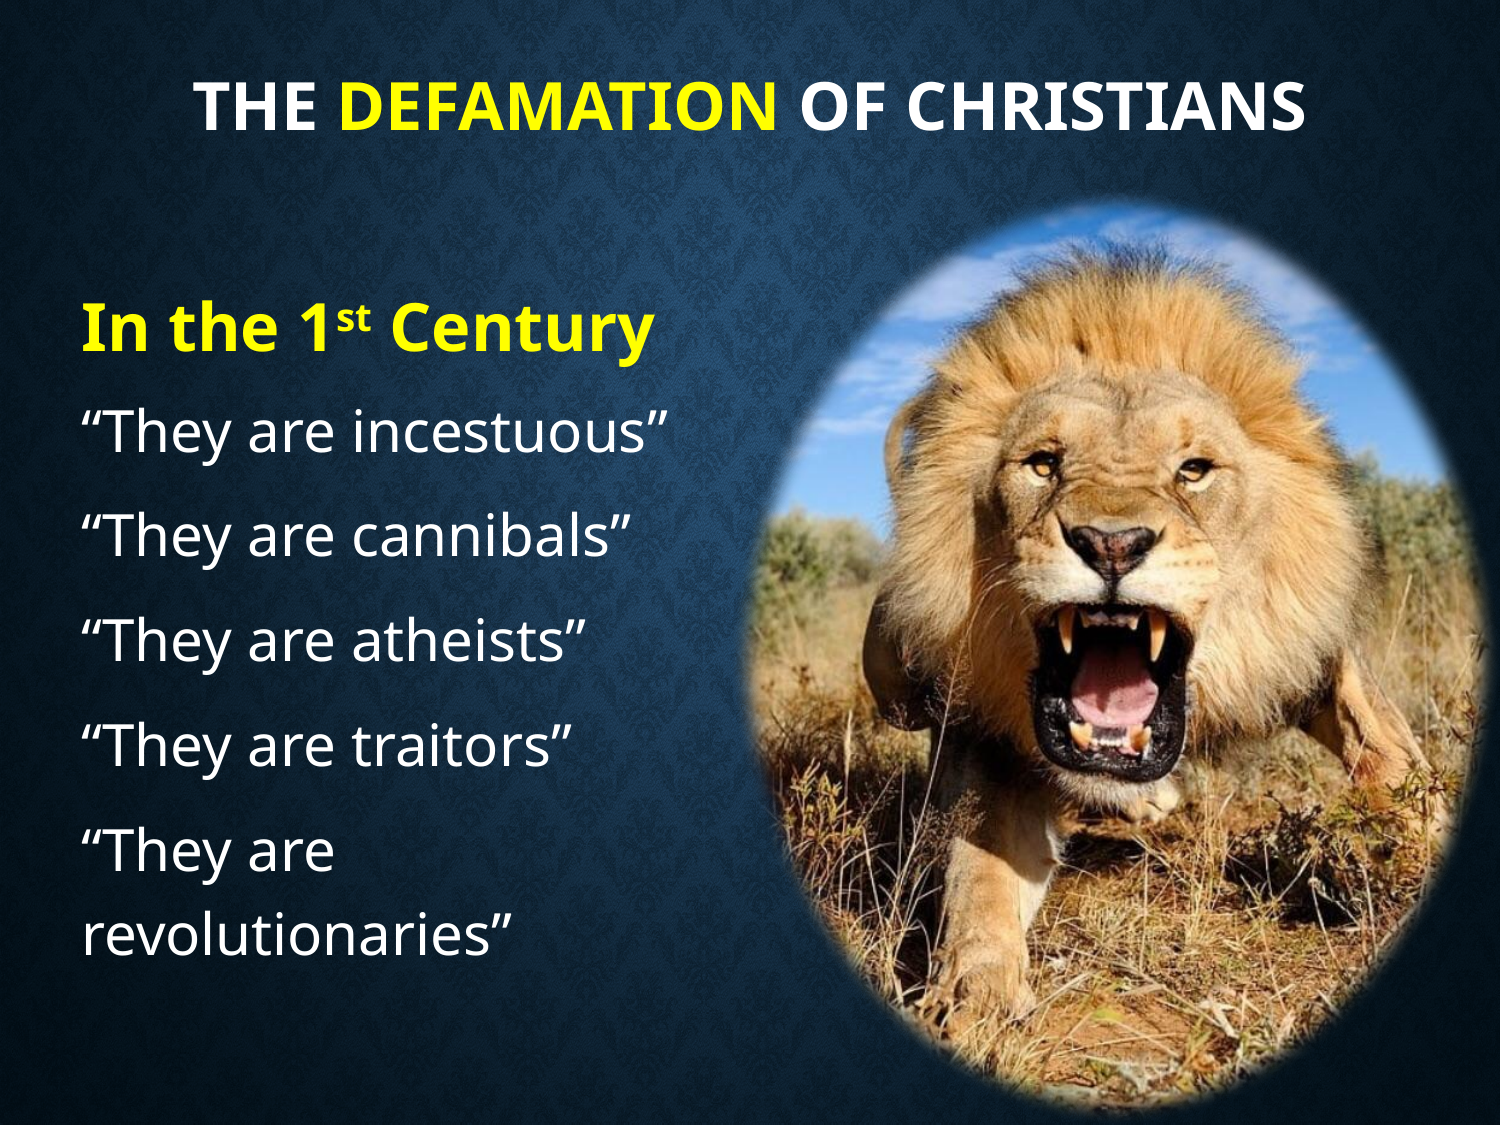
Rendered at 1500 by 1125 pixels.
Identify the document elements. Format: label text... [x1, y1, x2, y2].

title The Defamation of Christians [113, 0, 1387, 218]
list “They are incestuous” “They are cannibals” “They are atheists” “They are traitors” “They are revolutionaries” [66, 372, 695, 971]
picture [731, 184, 1500, 1125]
list In the 1st Century [66, 237, 695, 372]
